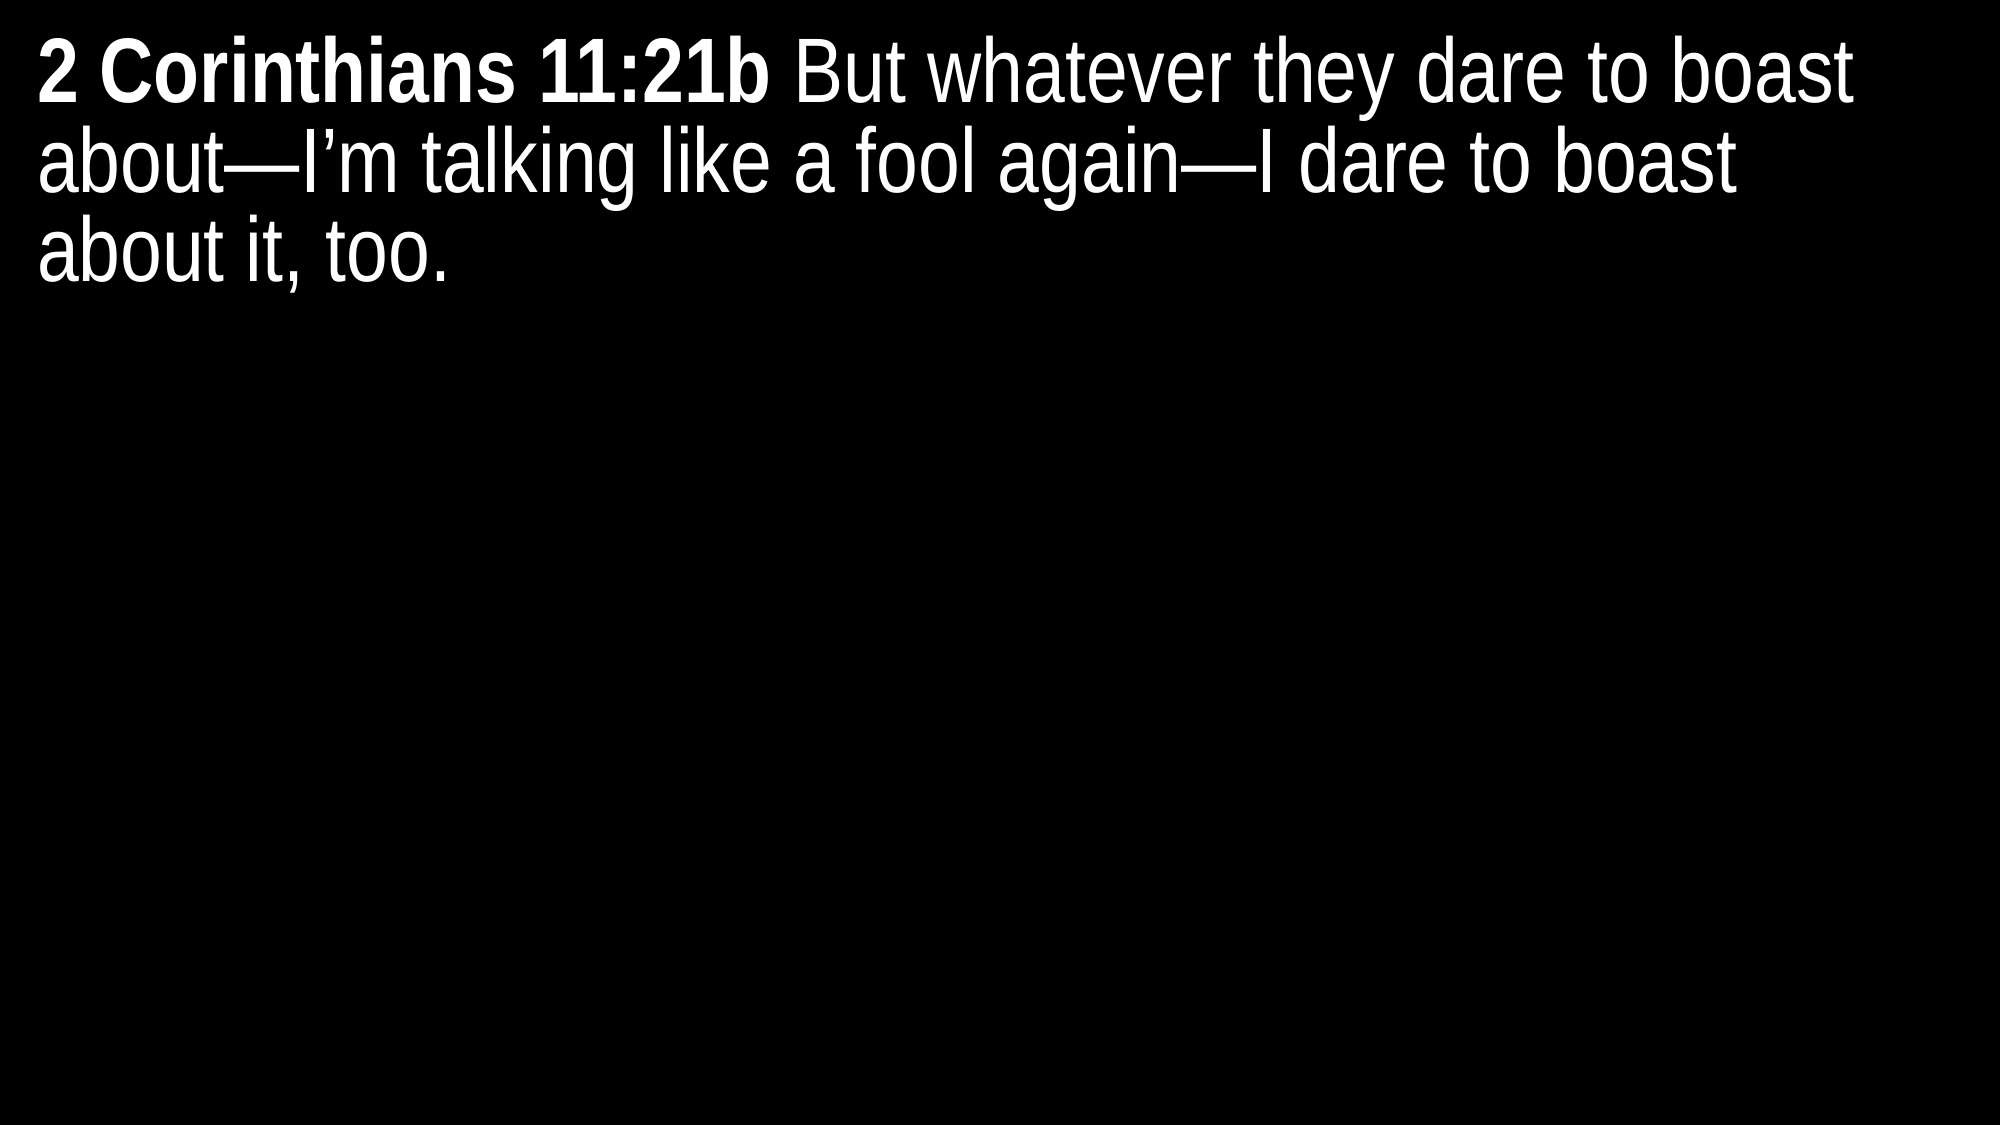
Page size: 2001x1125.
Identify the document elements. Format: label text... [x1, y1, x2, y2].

text_box 2 Corinthians 11:21b But whatever they dare to boast about—I’m talking like a fool again—I dare to boast about it, too. [16, 23, 1961, 1125]
